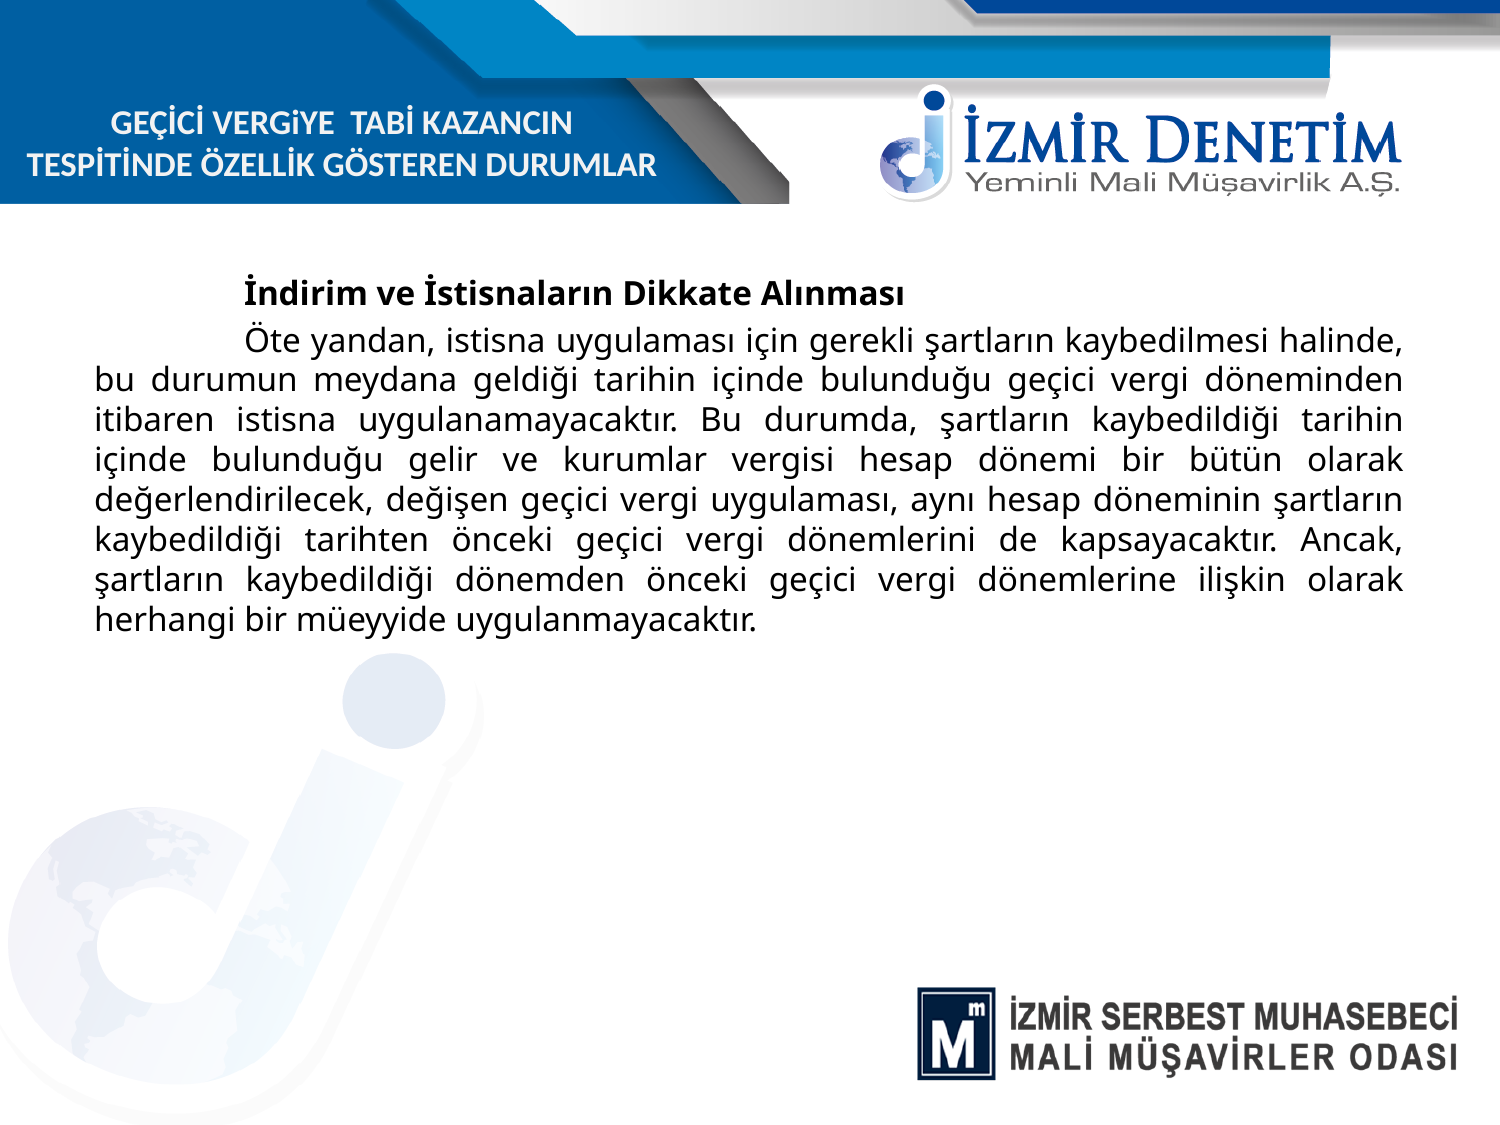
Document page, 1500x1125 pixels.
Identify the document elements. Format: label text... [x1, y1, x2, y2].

subtitle İndirim ve İstisnaların Dikkate Alınması Öte yandan, istisna uygulaması için gerekli şartların kaybedilmesi halinde, bu durumun meydana geldiği tarihin içinde bulunduğu geçici vergi döneminden itibaren istisna uygulanamayacaktır. Bu durumda, şartların kaybedildiği tarihin içinde bulunduğu gelir ve kurumlar vergisi hesap dönemi bir bütün olarak değerlendirilecek, değişen geçici vergi uygulaması, aynı hesap döneminin şartların kaybedildiği tarihten önceki geçici vergi dönemlerini de kapsayacaktır. Ancak, şartların kaybedildiği dönemden önceki geçici vergi dönemlerine ilişkin olarak herhangi bir müeyyide uygulanmayacaktır. [79, 218, 1421, 936]
title GEÇİCİ VERGiYE TABİ KAZANCIN TESPİTİNDE ÖZELLİK GÖSTEREN DURUMLAR [10, 91, 674, 191]
picture [0, 0, 1500, 1125]
